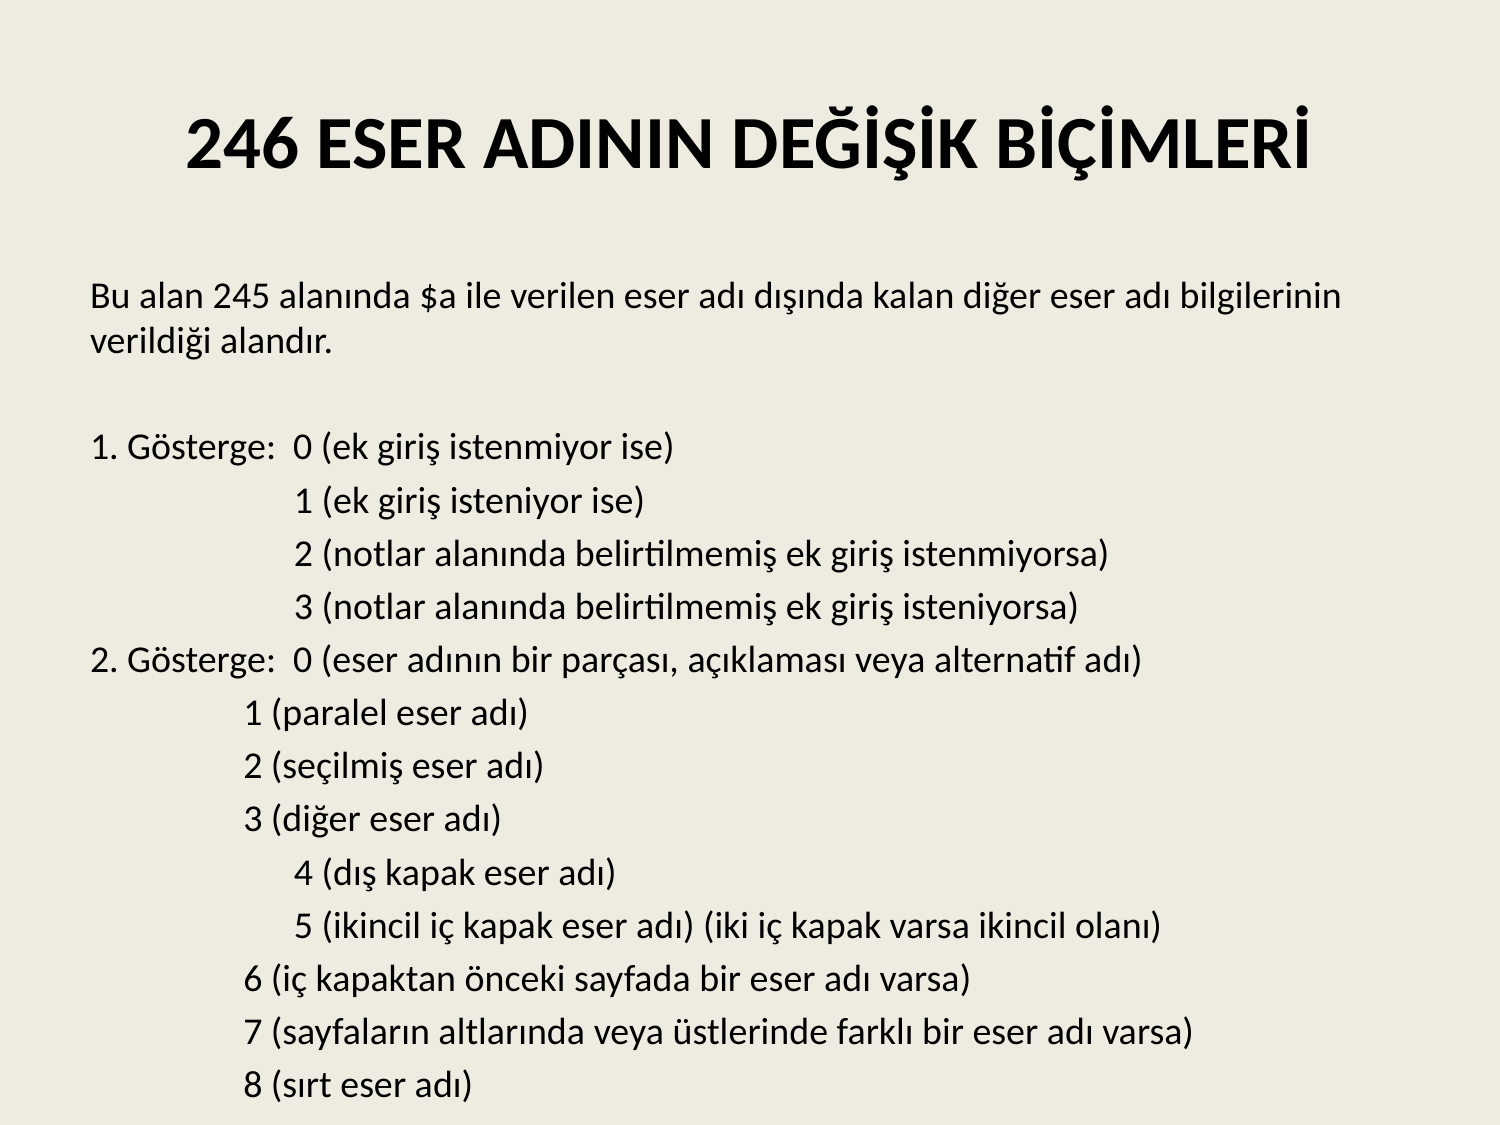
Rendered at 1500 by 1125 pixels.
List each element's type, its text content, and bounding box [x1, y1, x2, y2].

list Bu alan 245 alanında $a ile verilen eser adı dışında kalan diğer eser adı bilgilerinin verildiği alandır. 1. Gösterge: 0 (ek giriş istenmiyor ise) 1 (ek giriş isteniyor ise) 2 (notlar alanında belirtilmemiş ek giriş istenmiyorsa) 3 (notlar alanında belirtilmemiş ek giriş isteniyorsa) 2. Gösterge: 0 (eser adının bir parçası, açıklaması veya alternatif adı) 1 (paralel eser adı) 2 (seçilmiş eser adı) 3 (diğer eser adı) 4 (dış kapak eser adı) 5 (ikincil iç kapak eser adı) (iki iç kapak varsa ikincil olanı) 6 (iç kapaktan önceki sayfada bir eser adı varsa) 7 (sayfaların altlarında veya üstlerinde farklı bir eser adı varsa) 8 (sırt eser adı) [75, 262, 1425, 1125]
title 246 ESER ADININ DEĞİŞİK BİÇİMLERİ [75, 45, 1425, 233]
